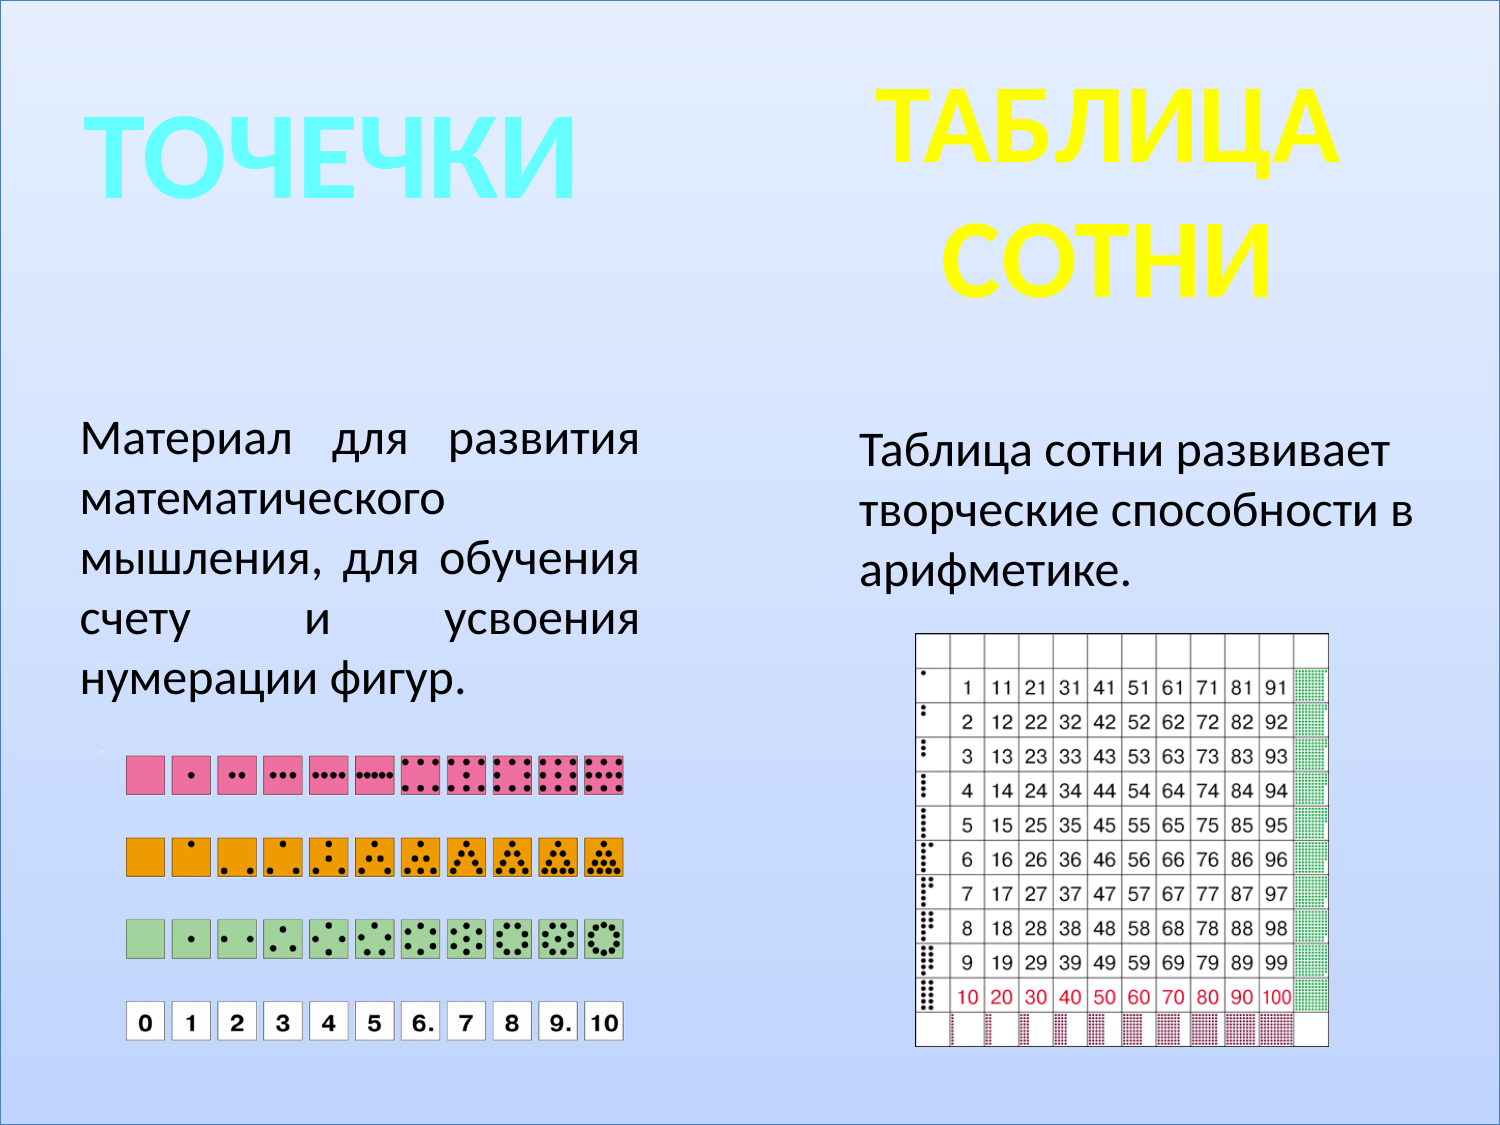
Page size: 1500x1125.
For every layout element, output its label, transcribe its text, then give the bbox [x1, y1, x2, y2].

picture [89, 606, 656, 1125]
picture [915, 633, 1330, 1048]
text_box точечки [0, 66, 694, 232]
text_box [0, 0, 1500, 1125]
text_box Материал для развития математического мышления, для обучения счету и усвоения нумерации фигур. [64, 397, 656, 693]
text_box Таблица сотни [820, 42, 1396, 328]
text_box Таблица сотни развивает творческие способности в арифметике. [844, 408, 1436, 646]
